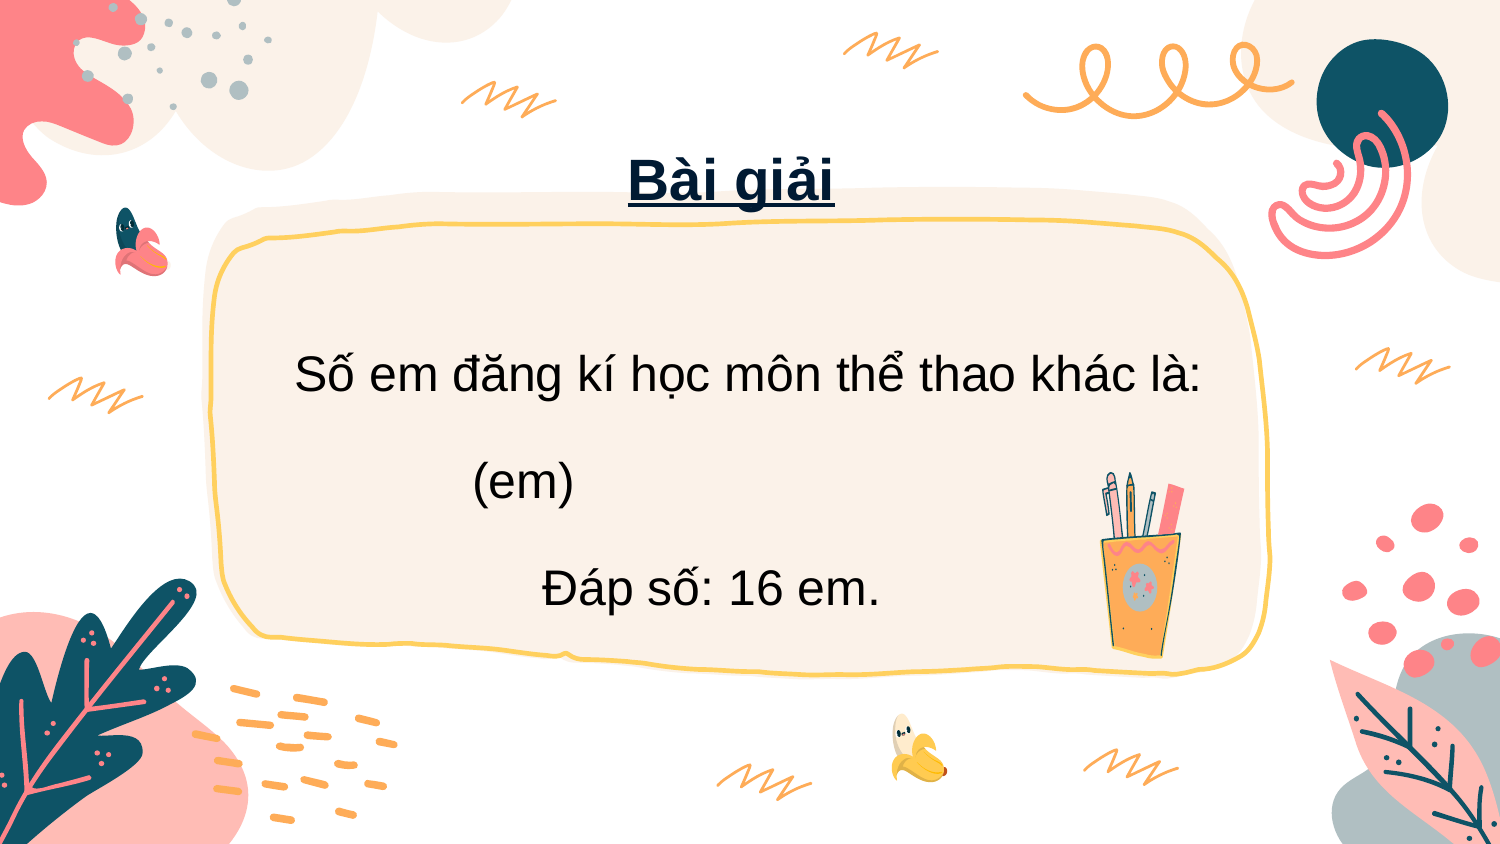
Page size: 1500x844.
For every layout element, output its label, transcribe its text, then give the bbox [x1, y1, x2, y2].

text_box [891, 713, 948, 783]
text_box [1101, 471, 1185, 658]
text_box [210, 220, 1271, 675]
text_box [115, 207, 171, 277]
text_box [1070, 218, 1240, 286]
text_box [716, 763, 813, 802]
text_box [1083, 748, 1180, 786]
text_box [558, 654, 1215, 680]
text_box [843, 31, 939, 70]
text_box [461, 80, 557, 119]
text_box [1354, 347, 1451, 385]
text_box Bài giải [264, 99, 1198, 220]
text_box [47, 376, 144, 415]
text_box [201, 207, 816, 660]
